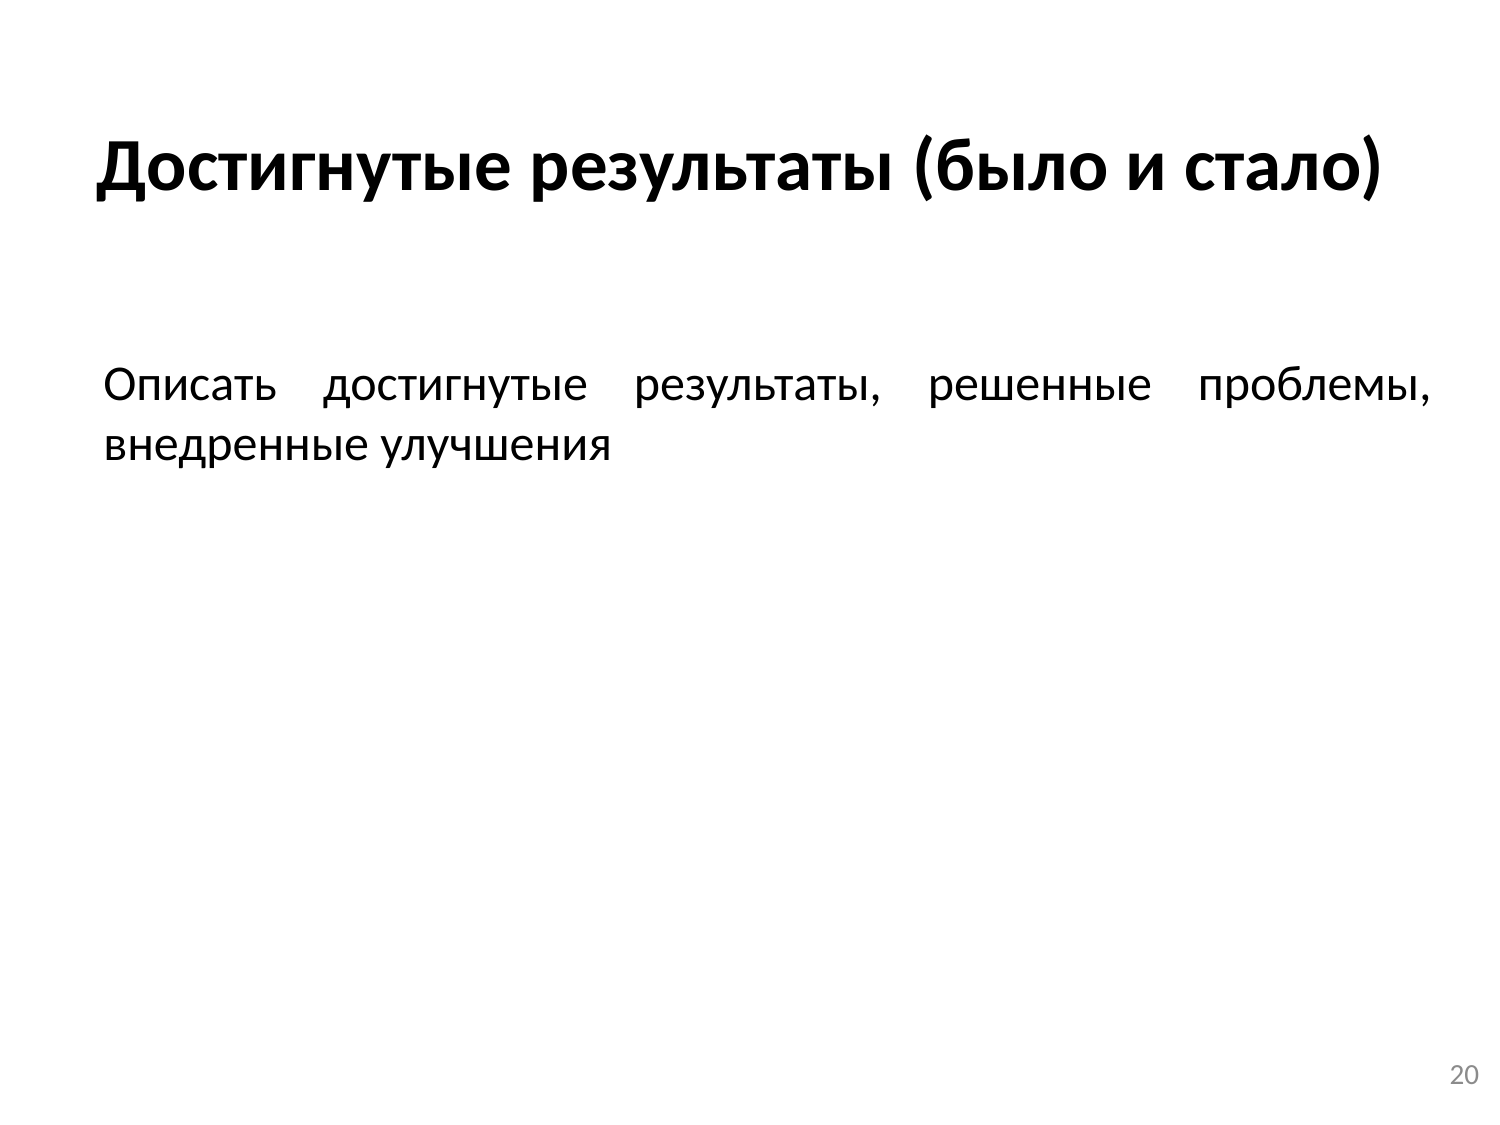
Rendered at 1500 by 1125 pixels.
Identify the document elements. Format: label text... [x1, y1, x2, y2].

slide_number 20 [1144, 1042, 1495, 1103]
text_box Описать достигнутые результаты, решенные проблемы, внедренные улучшения [88, 343, 1447, 479]
title Достигнутые результаты (было и стало) [40, 124, 1459, 197]
